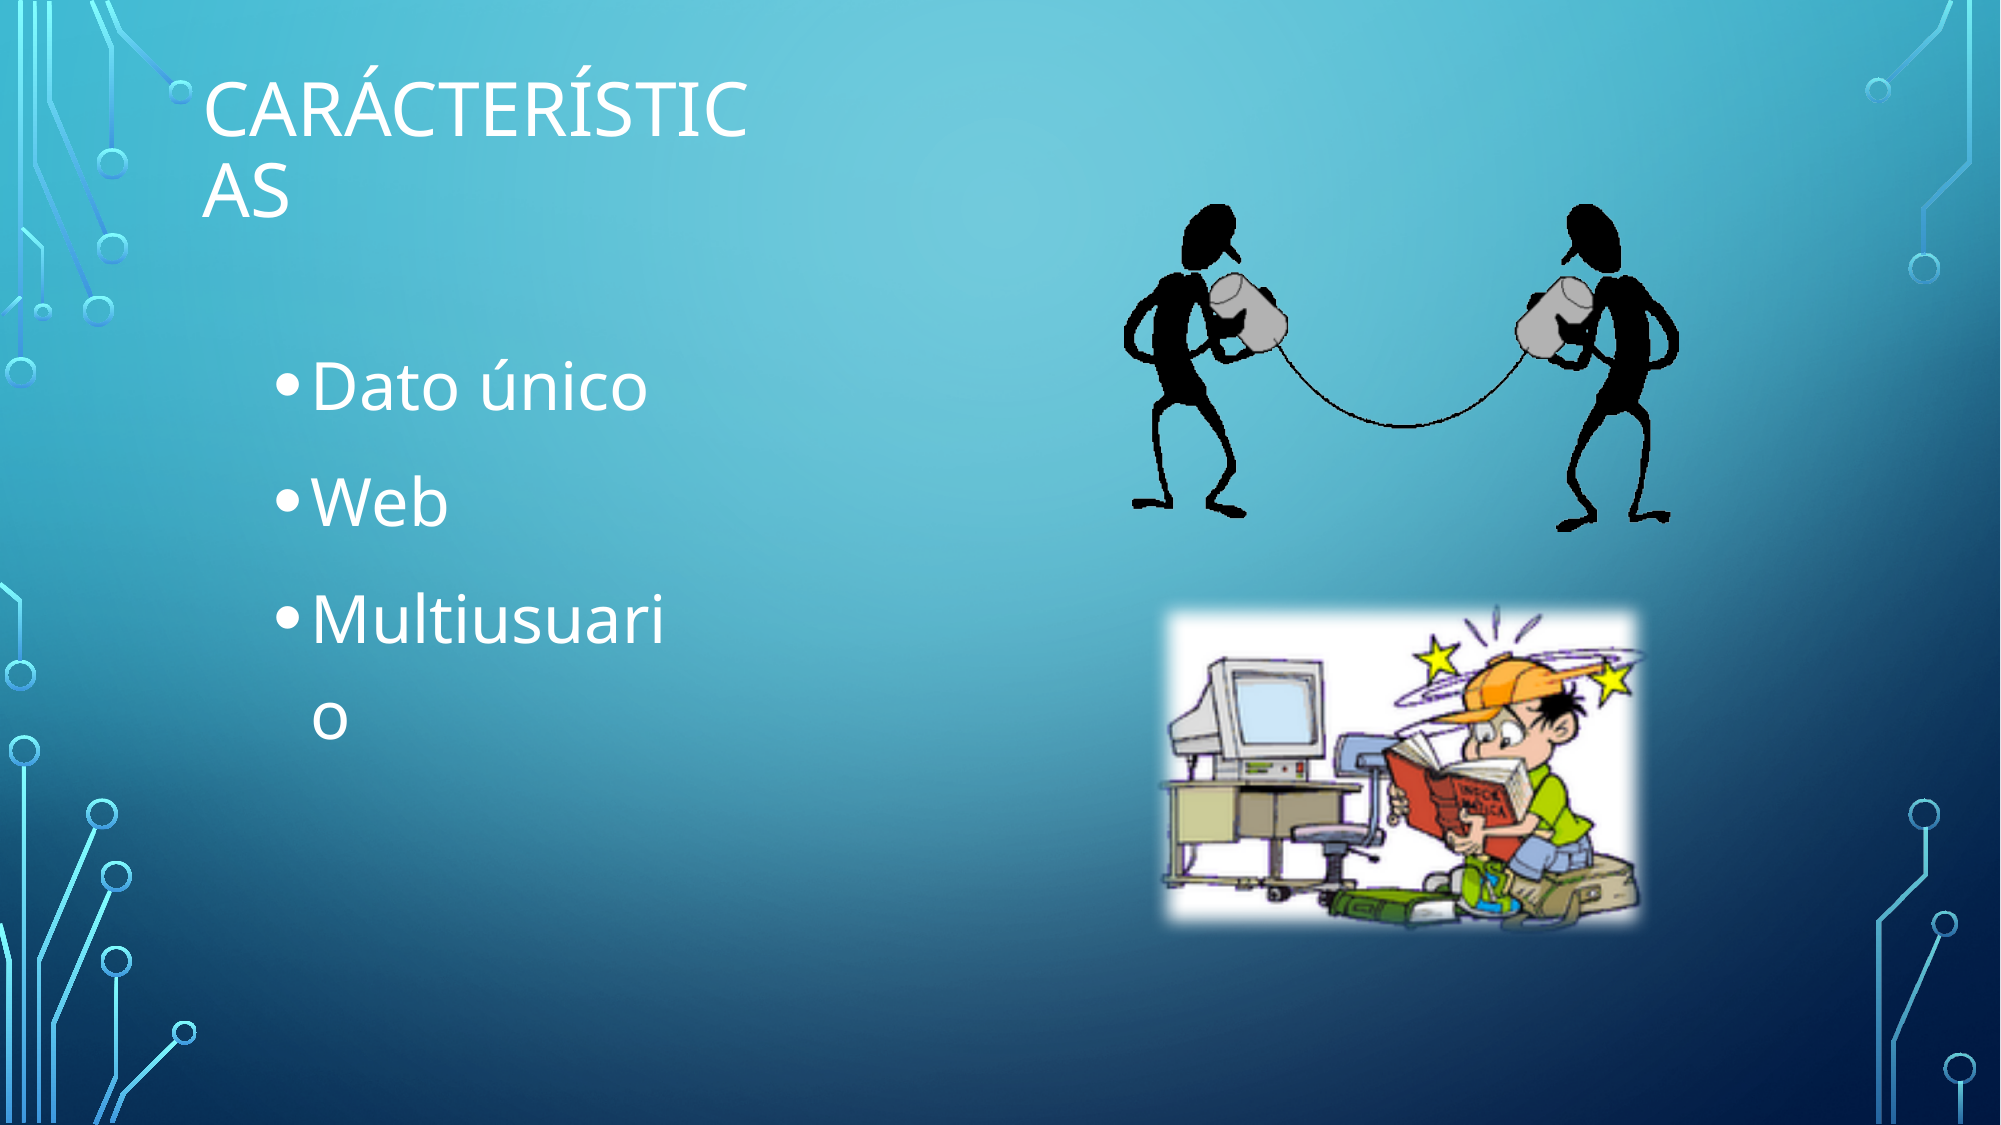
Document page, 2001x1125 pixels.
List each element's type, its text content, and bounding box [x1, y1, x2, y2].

picture [1124, 203, 1680, 532]
title carácterísticas [187, 101, 788, 205]
list Dato único Web Multiusuario [258, 319, 717, 714]
picture [1149, 593, 1654, 940]
